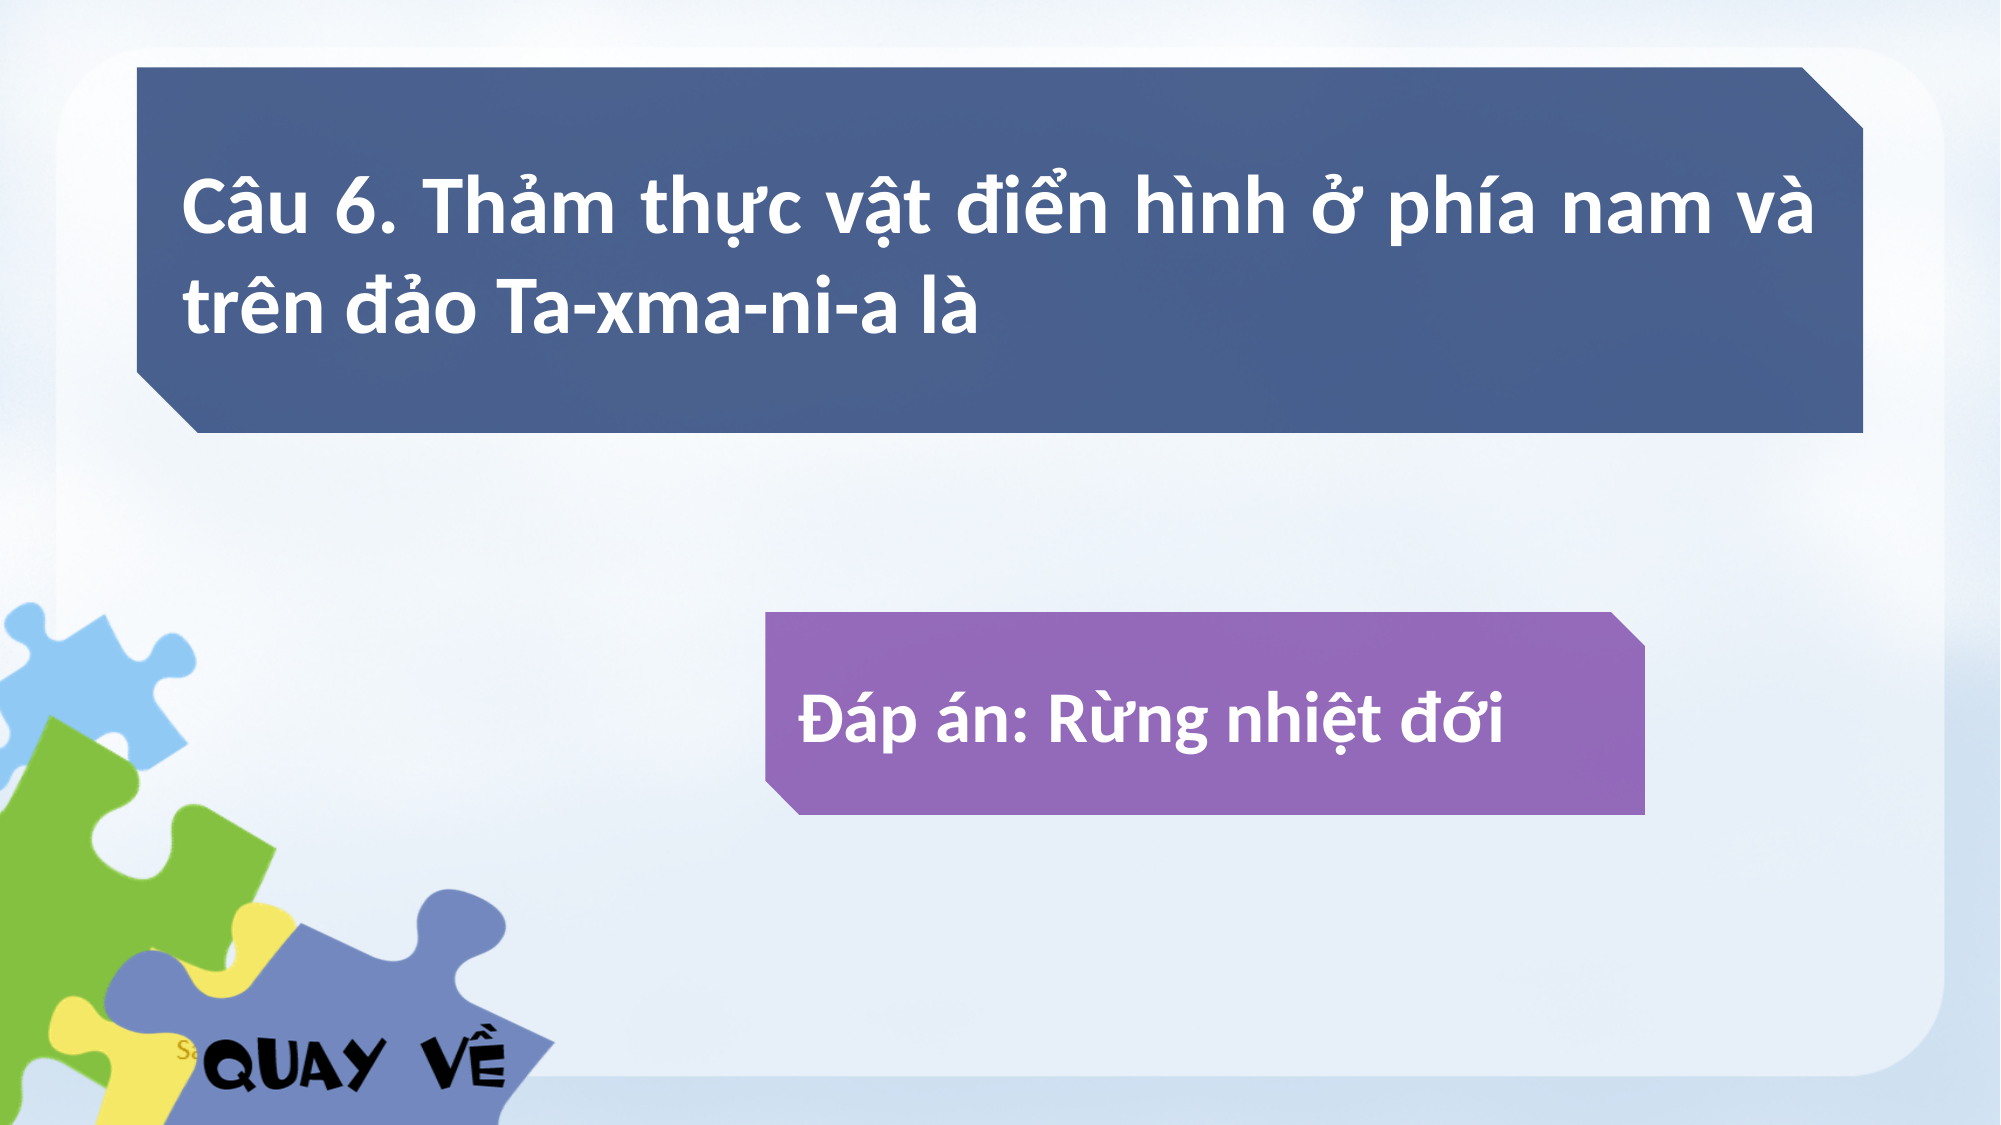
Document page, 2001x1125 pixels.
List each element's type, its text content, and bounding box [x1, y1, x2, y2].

text_box Câu 6. Thảm thực vật điển hình ở phía nam và trên đảo Ta-xma-ni-a là [135, 66, 1865, 434]
picture [0, 0, 2001, 1125]
text_box Đáp án: Rừng nhiệt đới [764, 611, 1646, 816]
